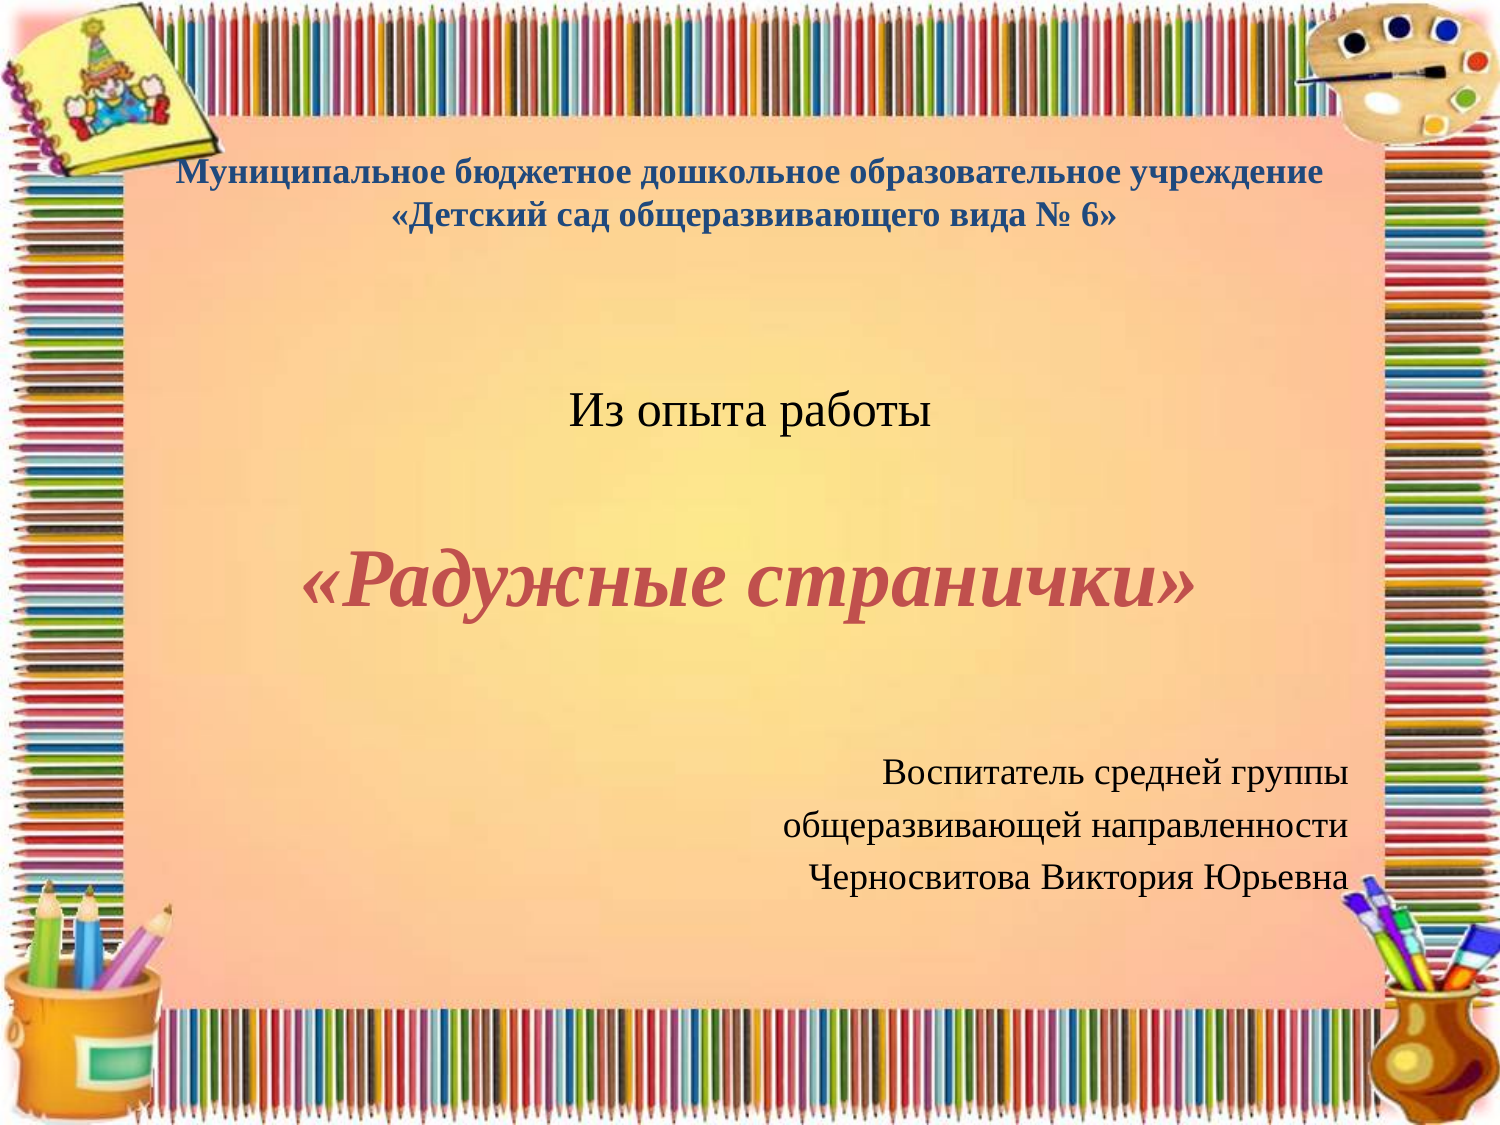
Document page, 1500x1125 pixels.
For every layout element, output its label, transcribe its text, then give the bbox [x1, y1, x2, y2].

picture [0, 0, 1500, 1125]
list Из опыта работы «Радужные странички» Воспитатель средней группы общеразвивающей направленности Черносвитова Виктория Юрьевна [135, 278, 1365, 1000]
title Муниципальное бюджетное дошкольное образовательное учреждение «Детский сад общеразвивающего вида № 6» [135, 125, 1365, 256]
